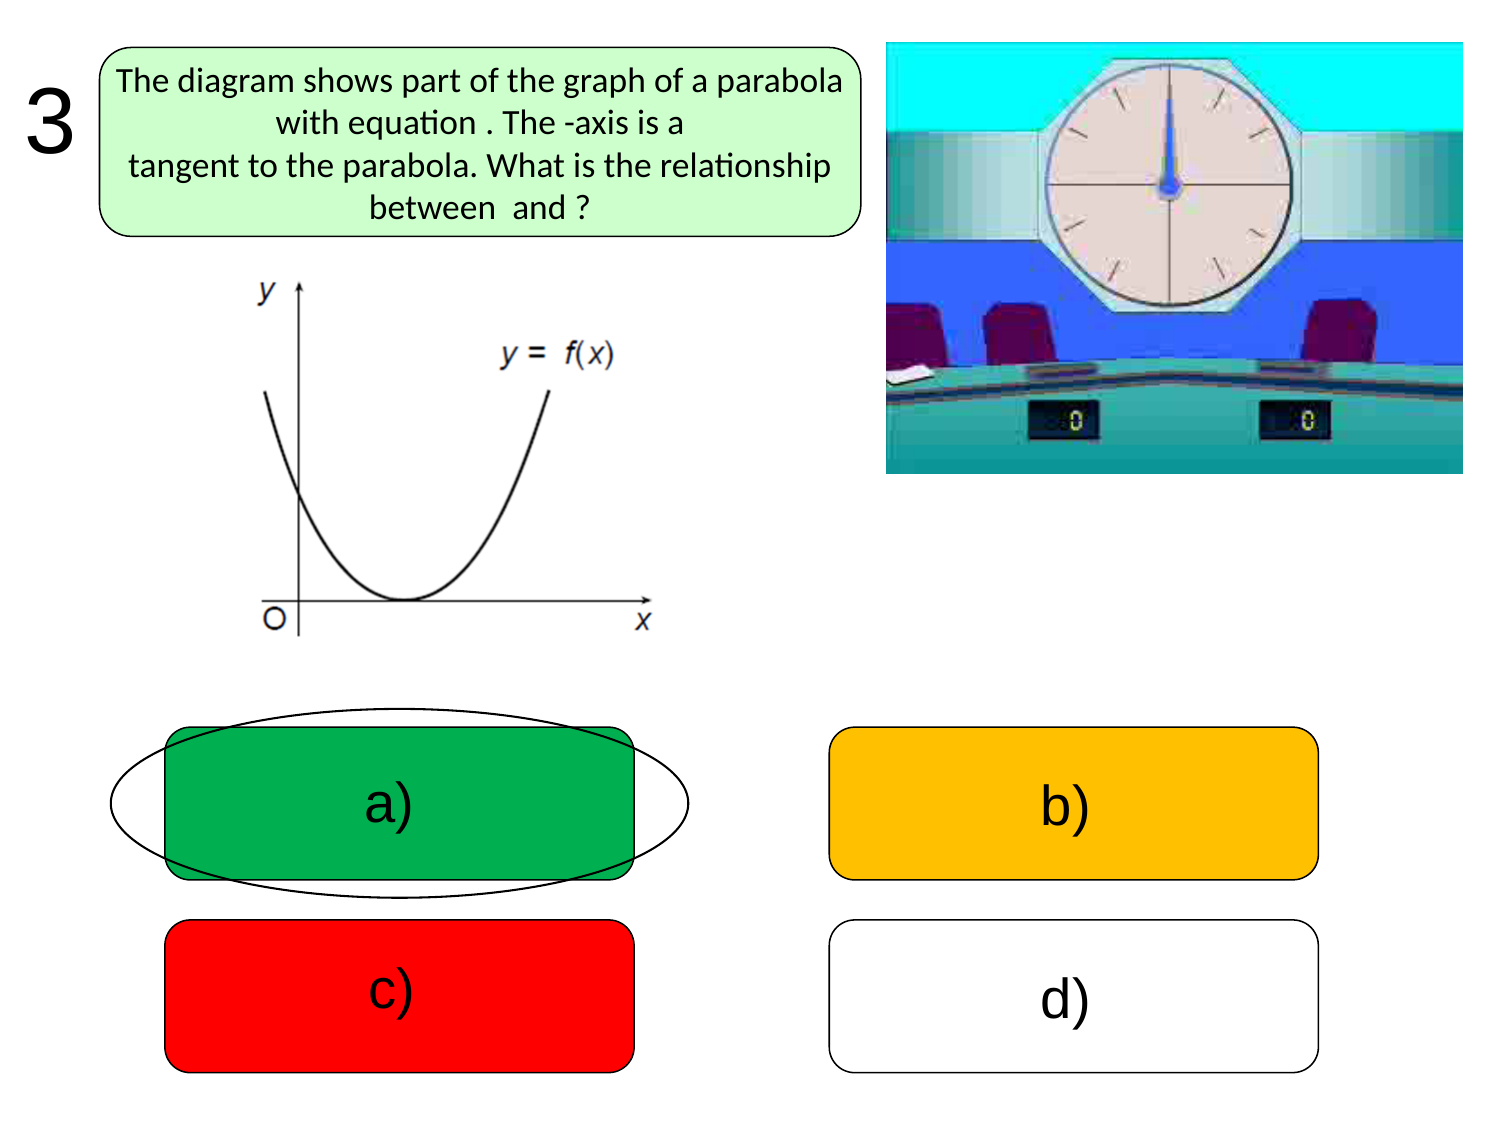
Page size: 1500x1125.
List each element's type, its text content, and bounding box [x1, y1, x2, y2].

picture [232, 266, 663, 658]
text_box [217, 205, 248, 255]
text_box [225, 707, 574, 727]
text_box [829, 919, 1319, 1073]
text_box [164, 919, 635, 1073]
text_box [226, 880, 573, 899]
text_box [164, 727, 635, 880]
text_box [885, 41, 1464, 475]
text_box 3 [9, 52, 76, 180]
text_box [109, 747, 164, 860]
text_box [635, 747, 690, 860]
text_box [829, 727, 1319, 880]
